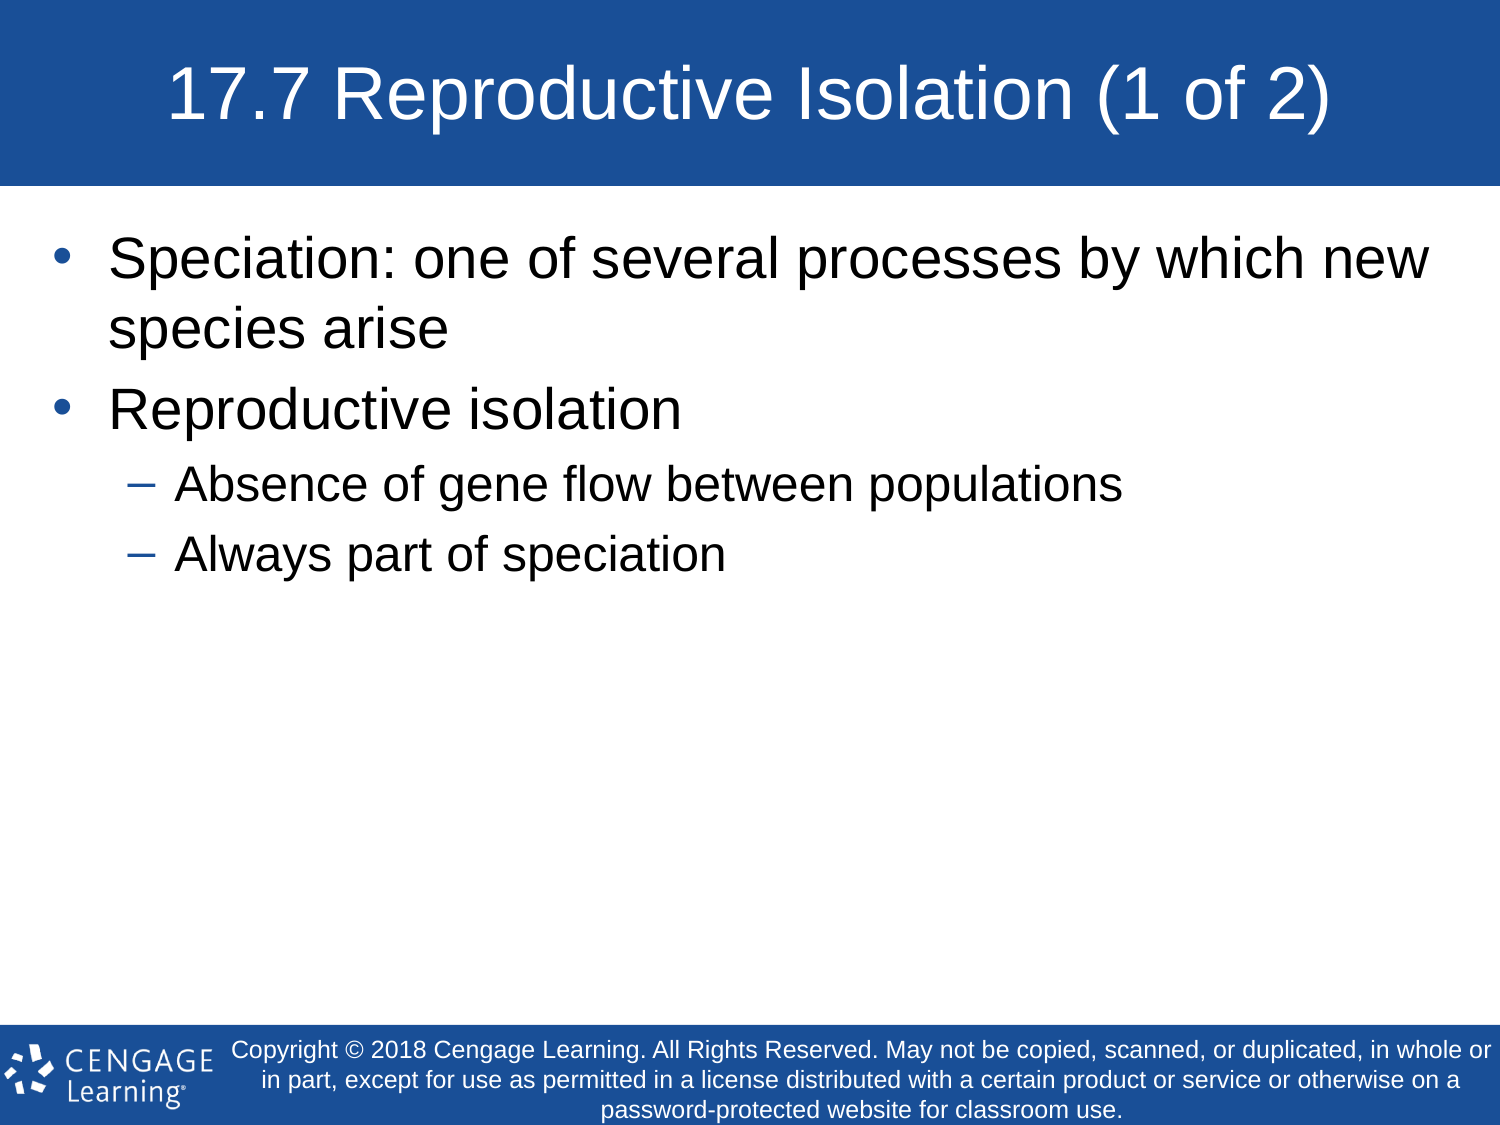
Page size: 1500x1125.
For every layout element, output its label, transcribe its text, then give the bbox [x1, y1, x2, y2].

picture [0, 1040, 216, 1113]
list Speciation: one of several processes by which new species arise Reproductive isolation Absence of gene flow between populations Always part of speciation [37, 212, 1475, 1005]
title 17.7 Reproductive Isolation (1 of 2) [7, 4, 1493, 175]
